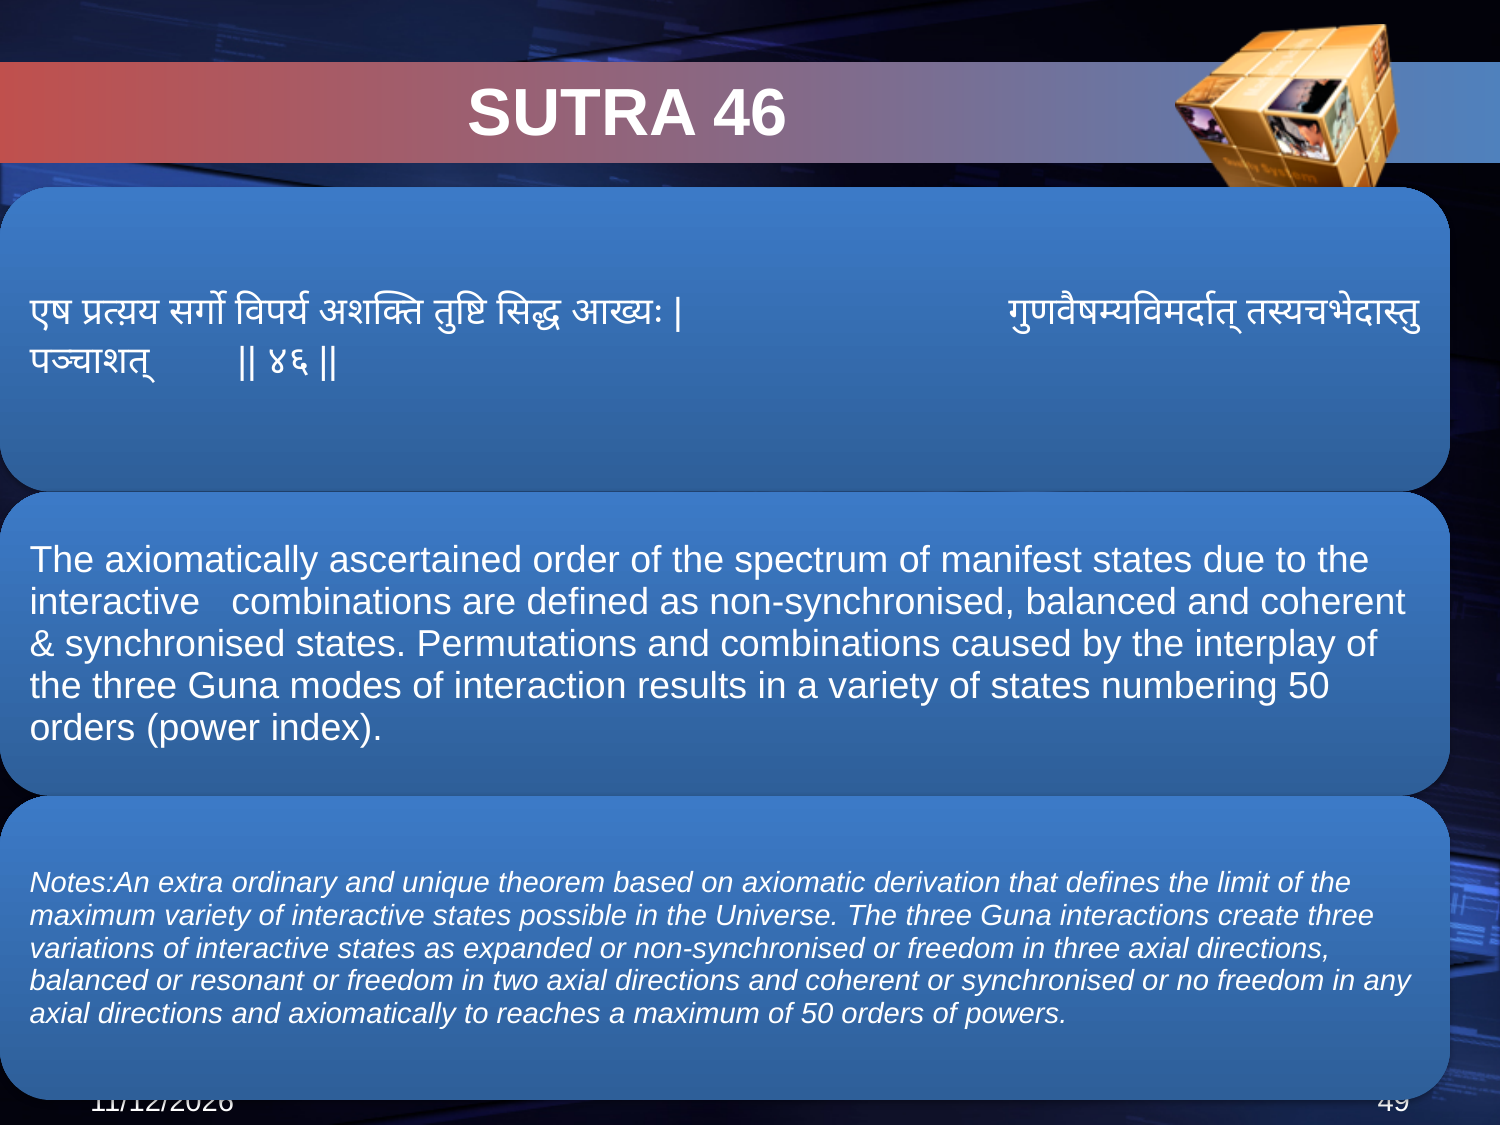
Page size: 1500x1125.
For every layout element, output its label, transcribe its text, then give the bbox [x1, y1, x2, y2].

picture [0, 0, 1500, 1125]
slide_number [74, 1110, 426, 1116]
title SUTRA 46 [74, 62, 1163, 156]
slide_number 49 [1074, 1110, 1426, 1116]
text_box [0, 187, 1451, 1101]
